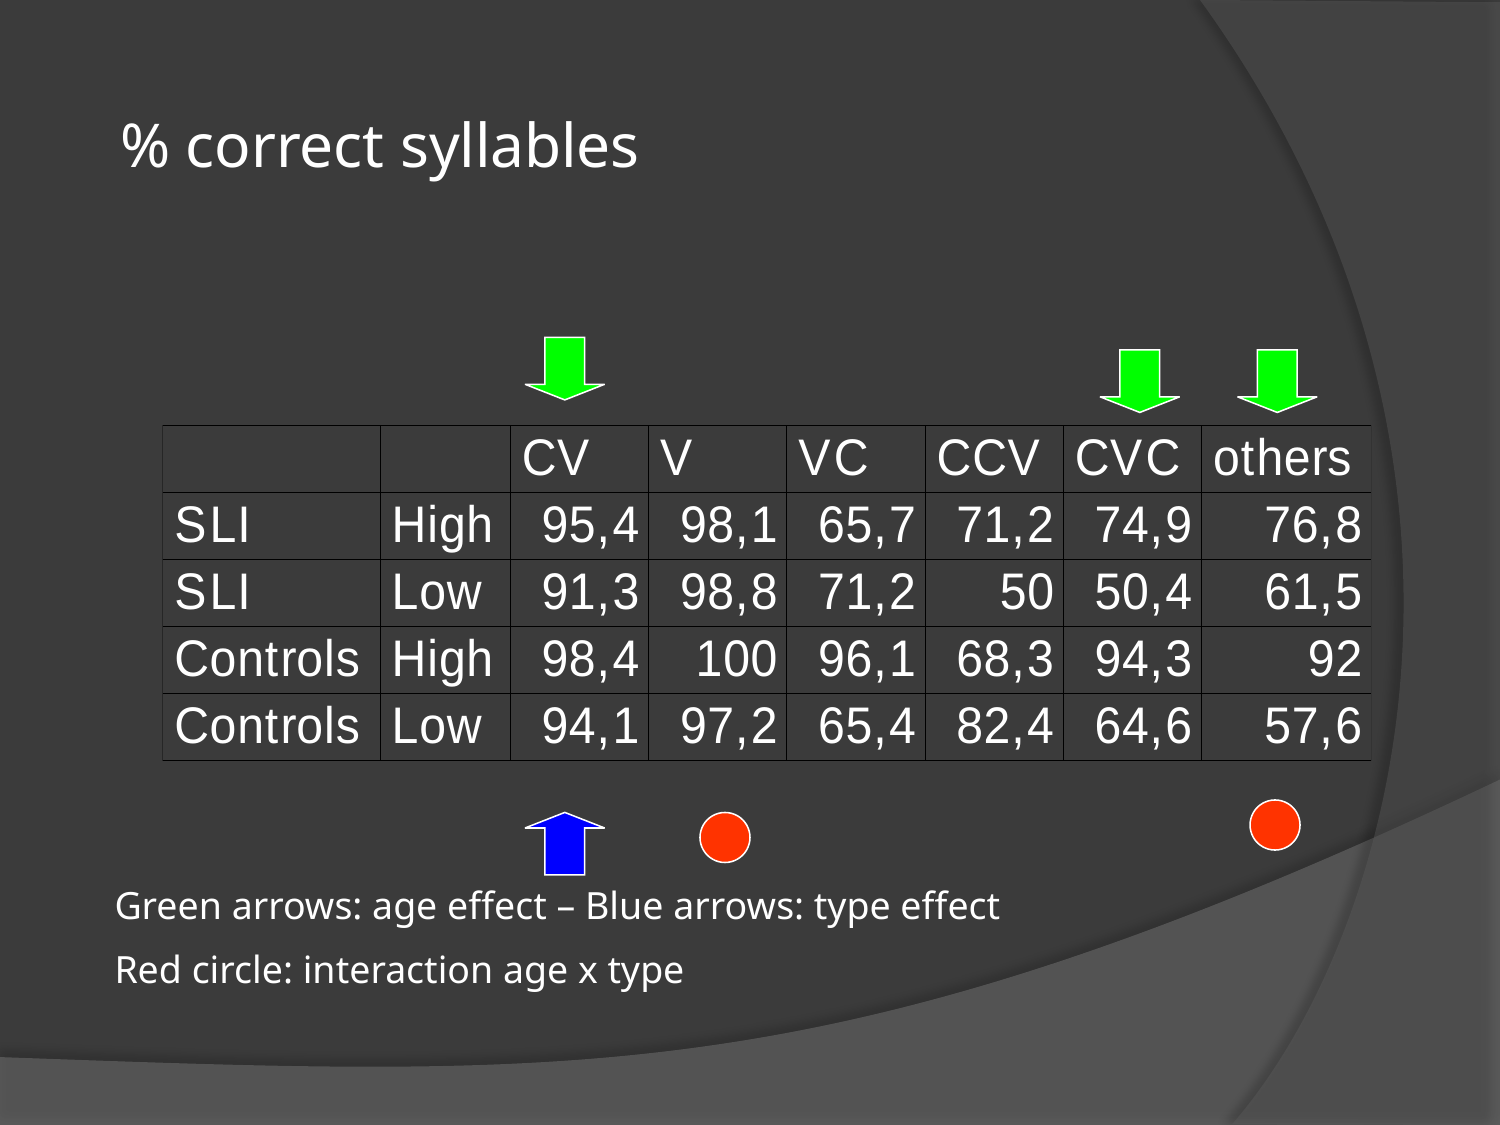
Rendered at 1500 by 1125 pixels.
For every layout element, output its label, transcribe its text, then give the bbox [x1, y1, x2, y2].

text_box [1237, 349, 1318, 413]
text_box [1100, 349, 1180, 413]
text_box [525, 337, 605, 400]
text_box [1250, 799, 1301, 851]
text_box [162, 424, 1376, 765]
text_box [525, 812, 605, 874]
text_box Green arrows: age effect – Blue arrows: type effect Red circle: interaction age x type [99, 874, 1438, 999]
title % correct syllables [112, 99, 1388, 188]
text_box [699, 812, 751, 863]
